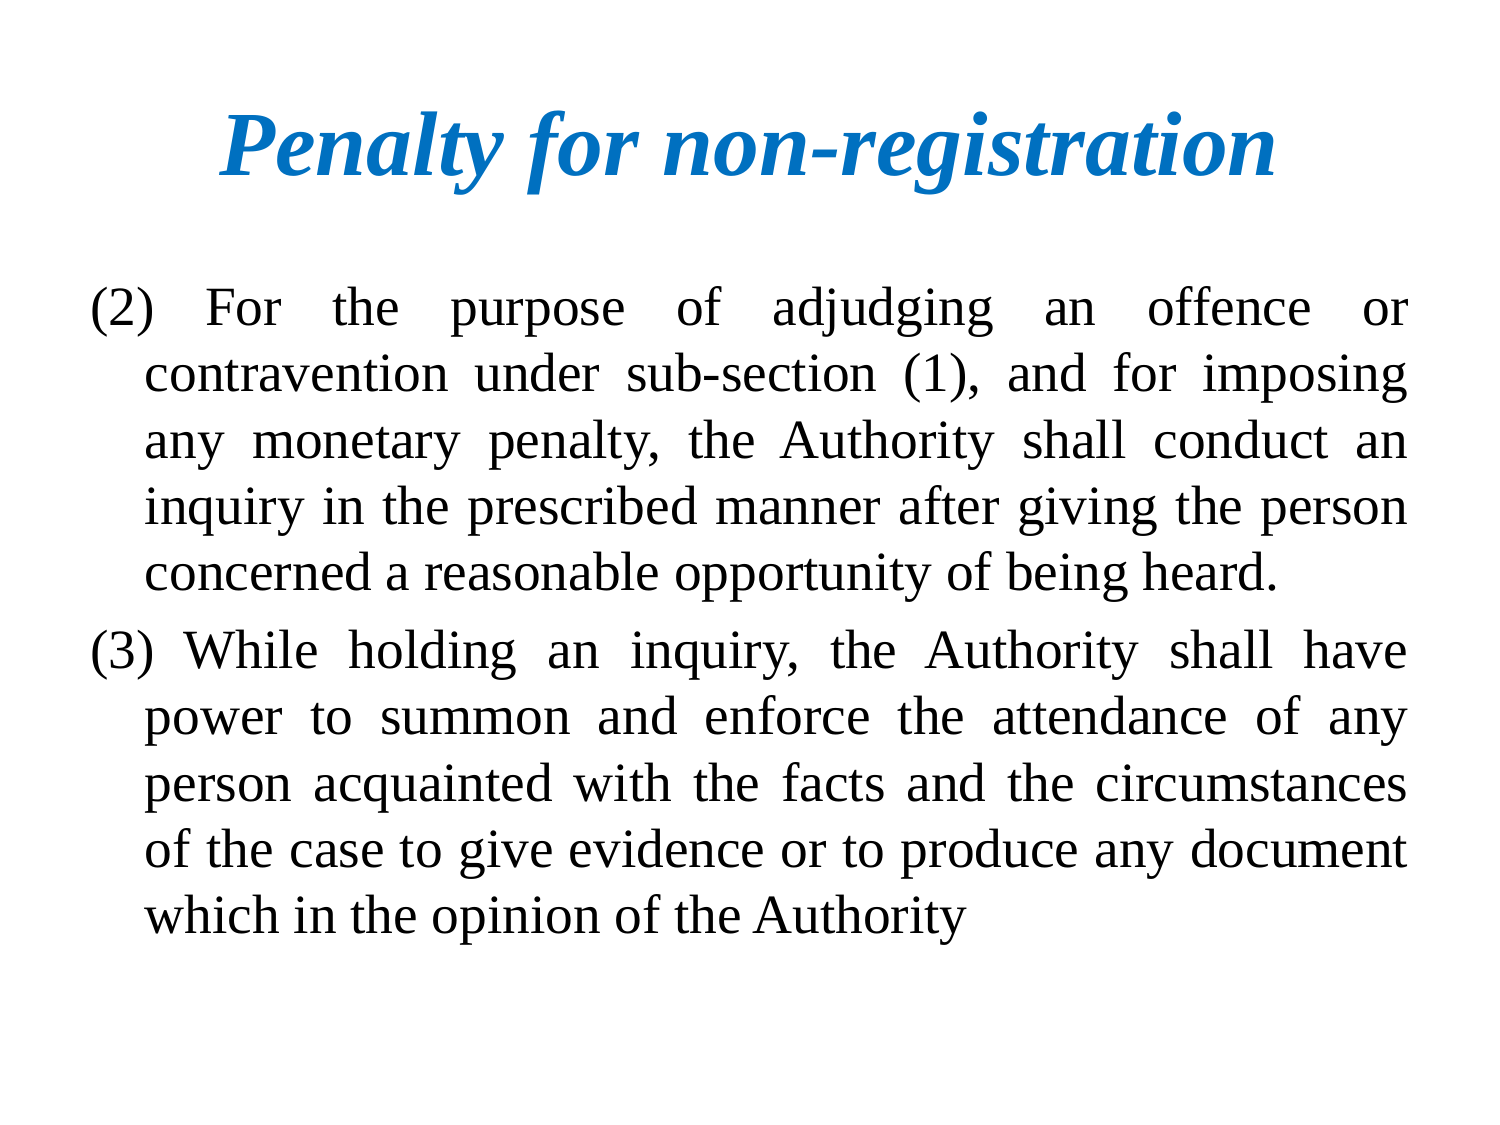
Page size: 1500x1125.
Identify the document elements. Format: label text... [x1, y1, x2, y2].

list (2) For the purpose of adjudging an offence or contravention under sub-section (1), and for imposing any monetary penalty, the Authority shall conduct an inquiry in the prescribed manner after giving the person concerned a reasonable opportunity of being heard. (3) While holding an inquiry, the Authority shall have power to summon and enforce the attendance of any person acquainted with the facts and the circumstances of the case to give evidence or to produce any document which in the opinion of the Authority [75, 262, 1425, 1005]
title Penalty for non-registration [75, 45, 1425, 233]
